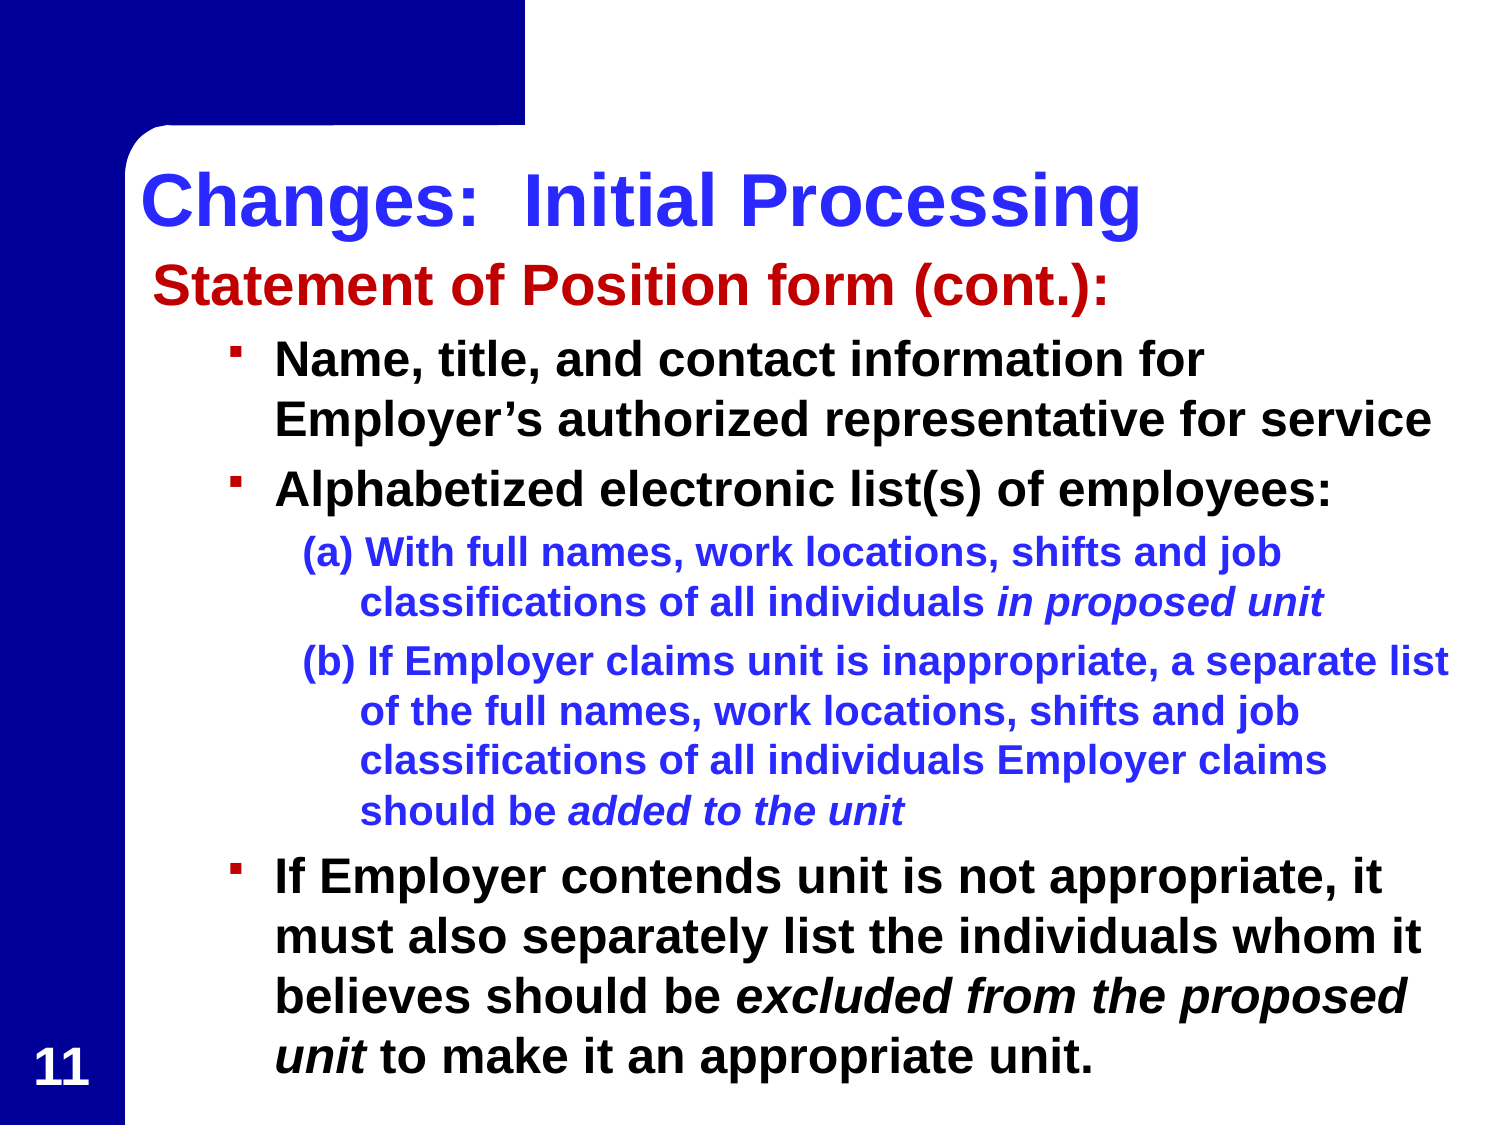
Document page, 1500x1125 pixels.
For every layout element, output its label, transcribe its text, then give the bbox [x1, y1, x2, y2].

list Statement of Position form (cont.): Name, title, and contact information for Employer’s authorized representative for service Alphabetized electronic list(s) of employees: (a) With full names, work locations, shifts and job classifications of all individuals in proposed unit (b) If Employer claims unit is inappropriate, a separate list of the full names, work locations, shifts and job classifications of all individuals Employer claims should be added to the unit If Employer contends unit is not appropriate, it must also separately list the individuals whom it believes should be excluded from the proposed unit to make it an appropriate unit. [137, 238, 1468, 1100]
title Changes: Initial Processing [124, 149, 1276, 251]
slide_number 11 [13, 1023, 111, 1105]
